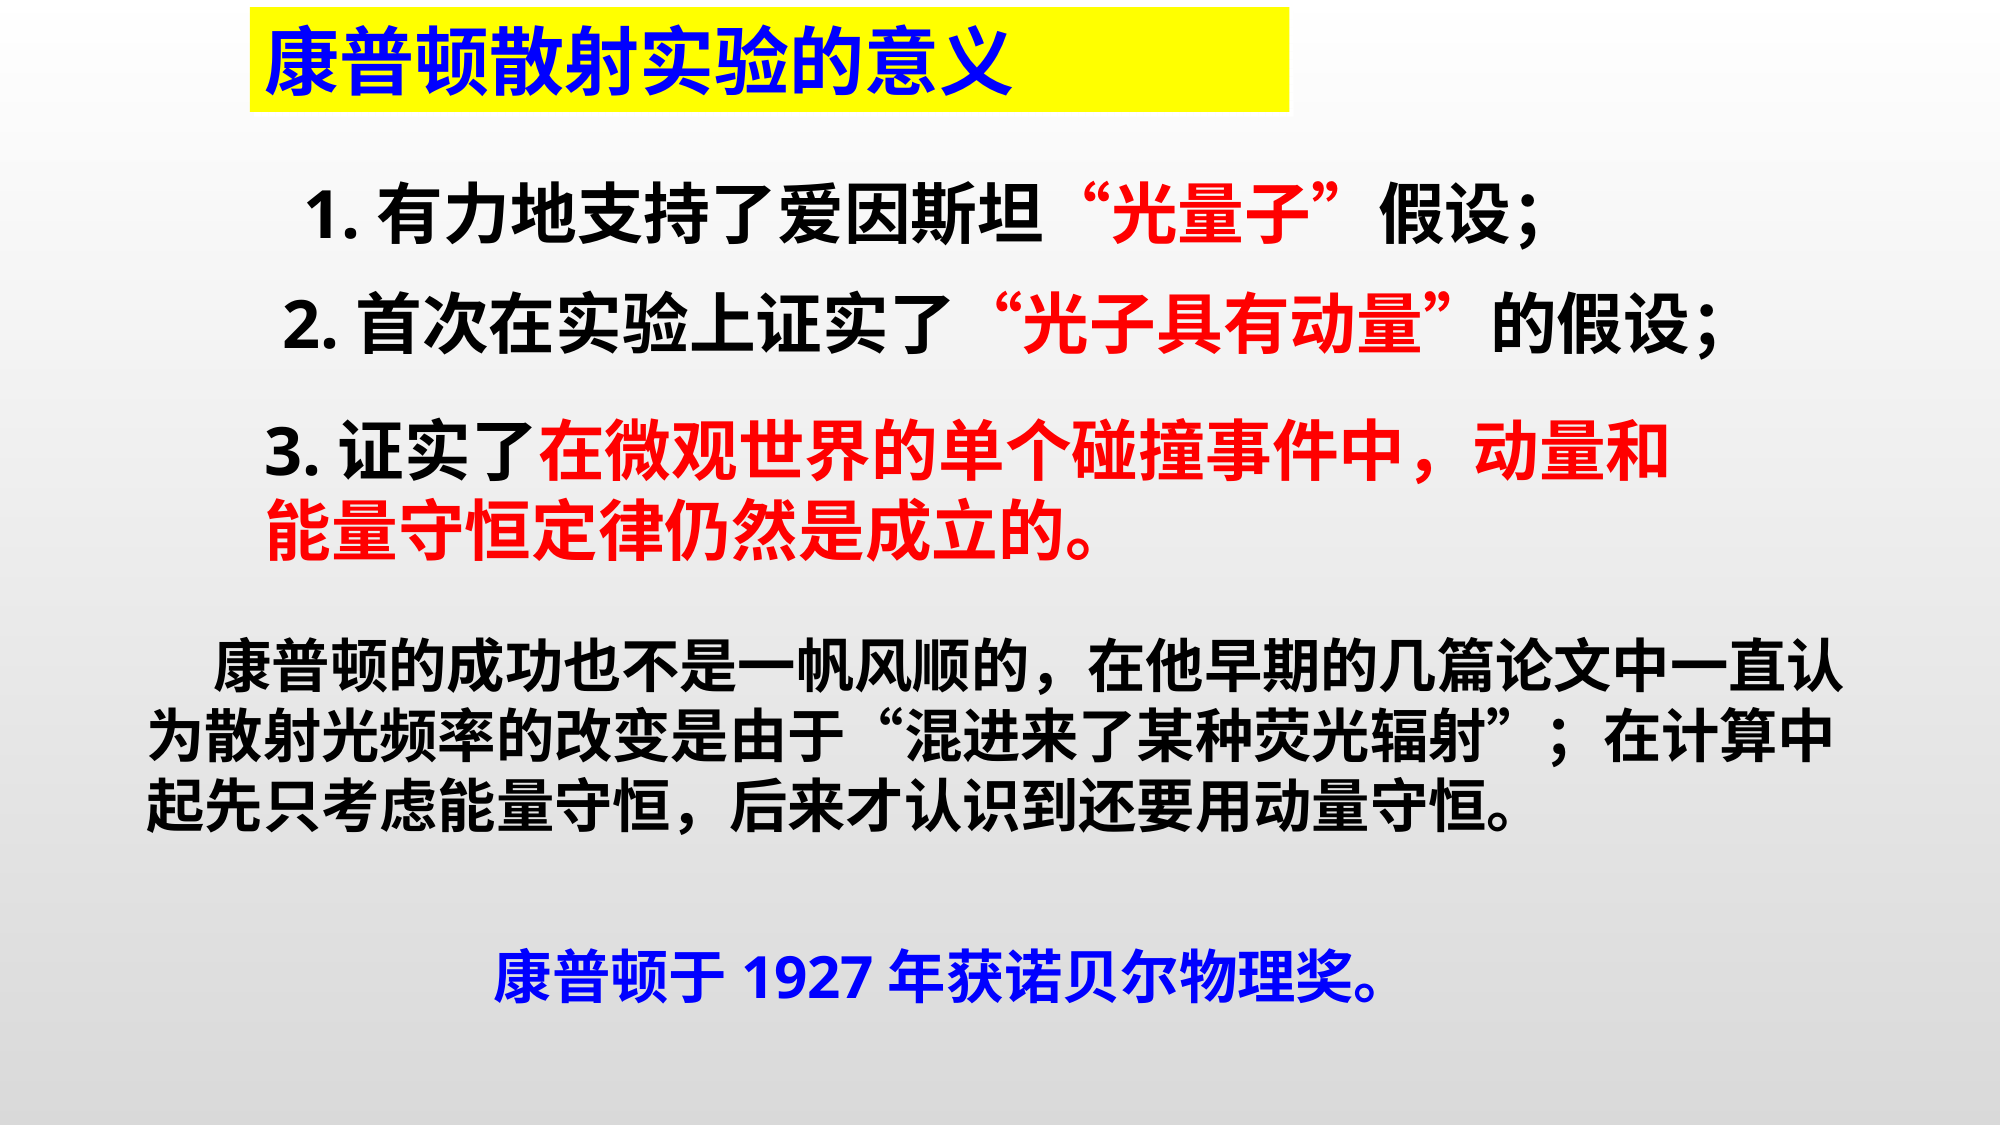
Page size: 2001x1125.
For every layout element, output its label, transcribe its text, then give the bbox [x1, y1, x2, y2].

text_box 2.首次在实验上证实了“光子具有动量”的假设； [267, 274, 1827, 370]
text_box 康普顿的成功也不是一帆风顺的，在他早期的几篇论文中一直认为散射光频率的改变是由于“混进来了某种荧光辐射”；在计算中起先只考虑能量守恒，后来才认识到还要用动量守恒。 [131, 621, 1871, 847]
text_box 康普顿散射实验的意义 [249, 7, 1290, 112]
text_box 1.有力地支持了爱因斯坦“光量子”假设； [288, 164, 1655, 260]
text_box 3.证实了在微观世界的单个碰撞事件中，动量和能量守恒定律仍然是成立的。 [249, 401, 1697, 576]
text_box 康普顿于1927年获诺贝尔物理奖。 [479, 932, 1427, 1018]
